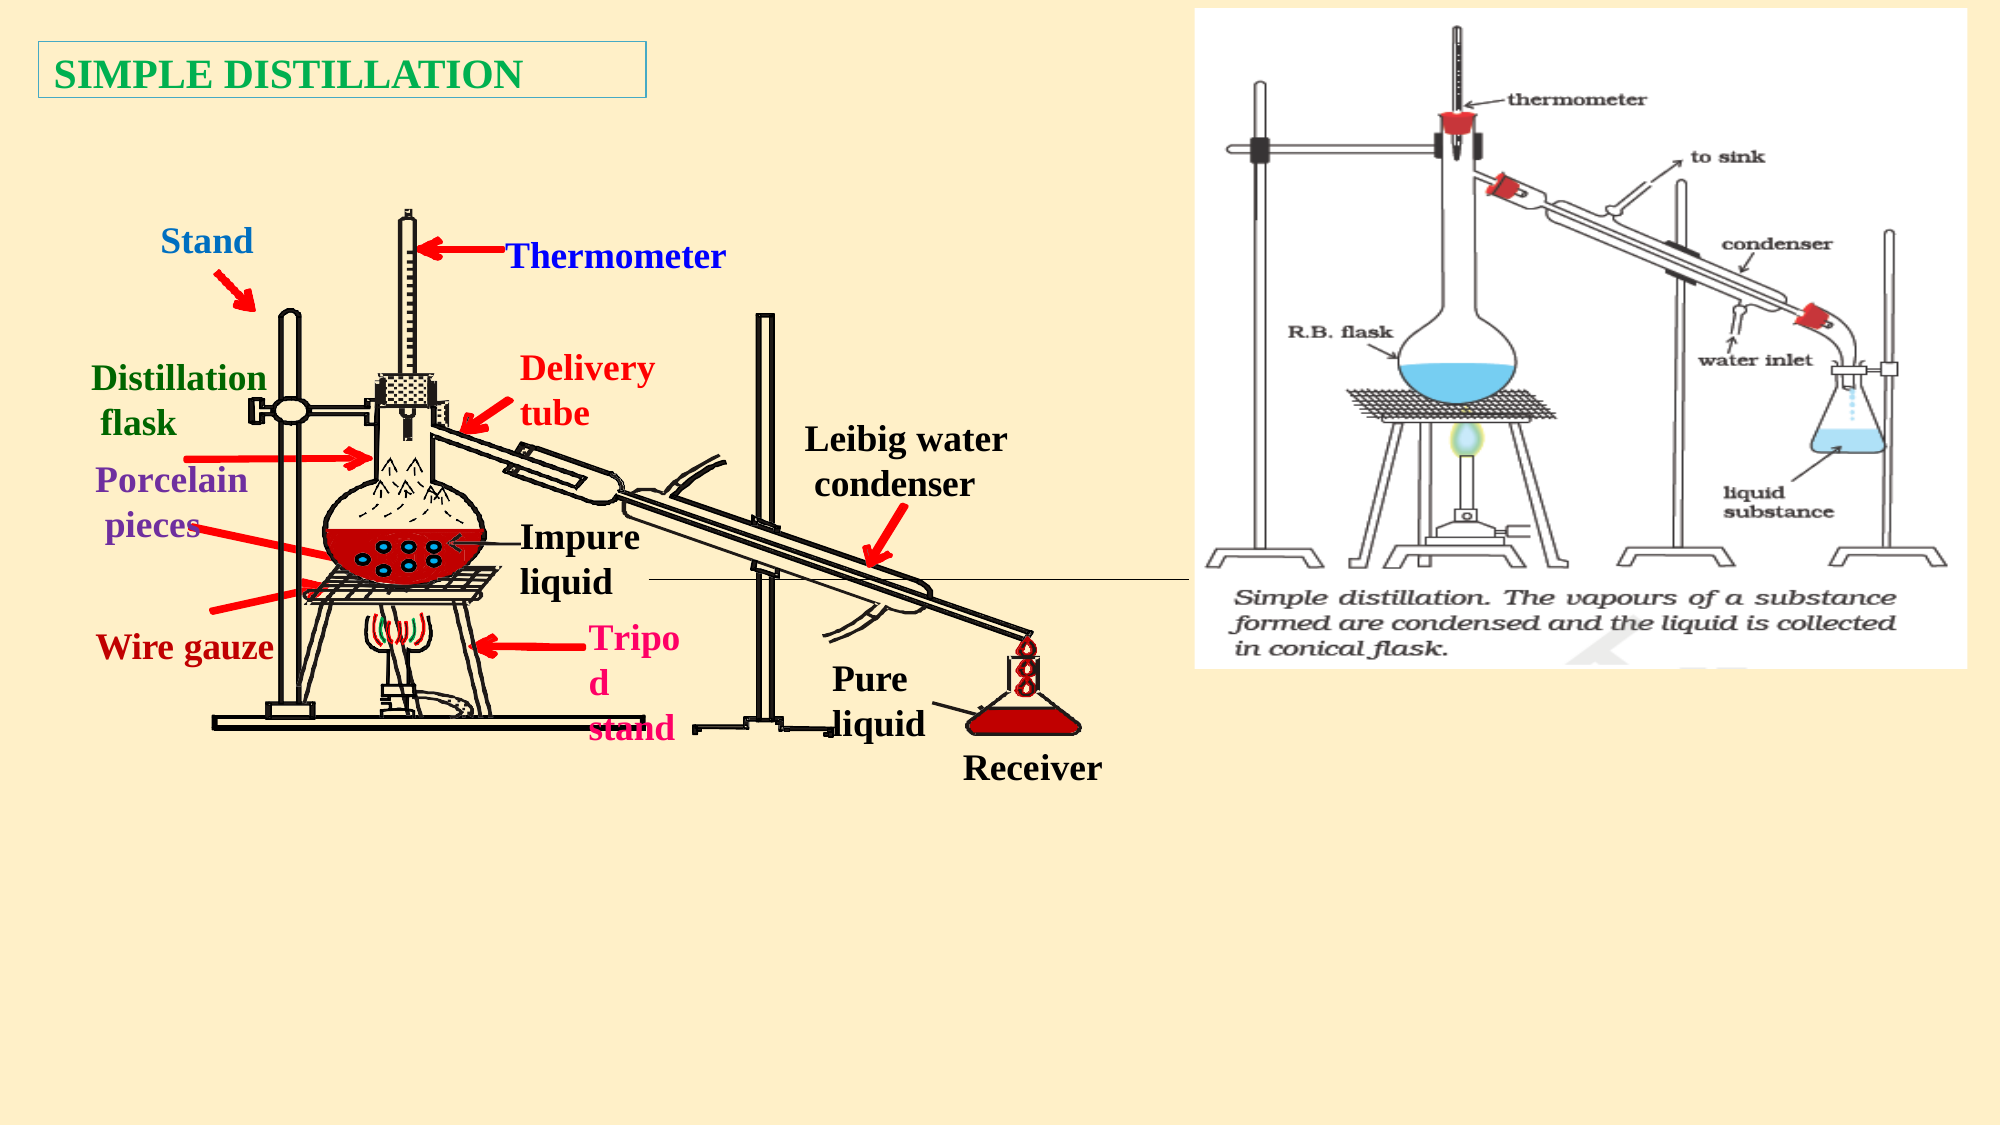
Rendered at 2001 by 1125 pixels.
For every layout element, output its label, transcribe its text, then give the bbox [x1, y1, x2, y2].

text_box Receiver [960, 740, 1105, 788]
text_box Tripod stand [586, 738, 701, 749]
picture [213, 269, 256, 312]
text_box Porcelain pieces [93, 453, 183, 546]
text_box Wire gauze [93, 619, 183, 667]
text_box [183, 208, 1082, 738]
text_box Distillation flask [88, 351, 183, 444]
text_box [1194, 8, 1968, 670]
text_box Pure liquid [829, 738, 928, 744]
text_box Stand [158, 213, 183, 261]
text_box SIMPLE DISTILLATION [38, 41, 647, 98]
